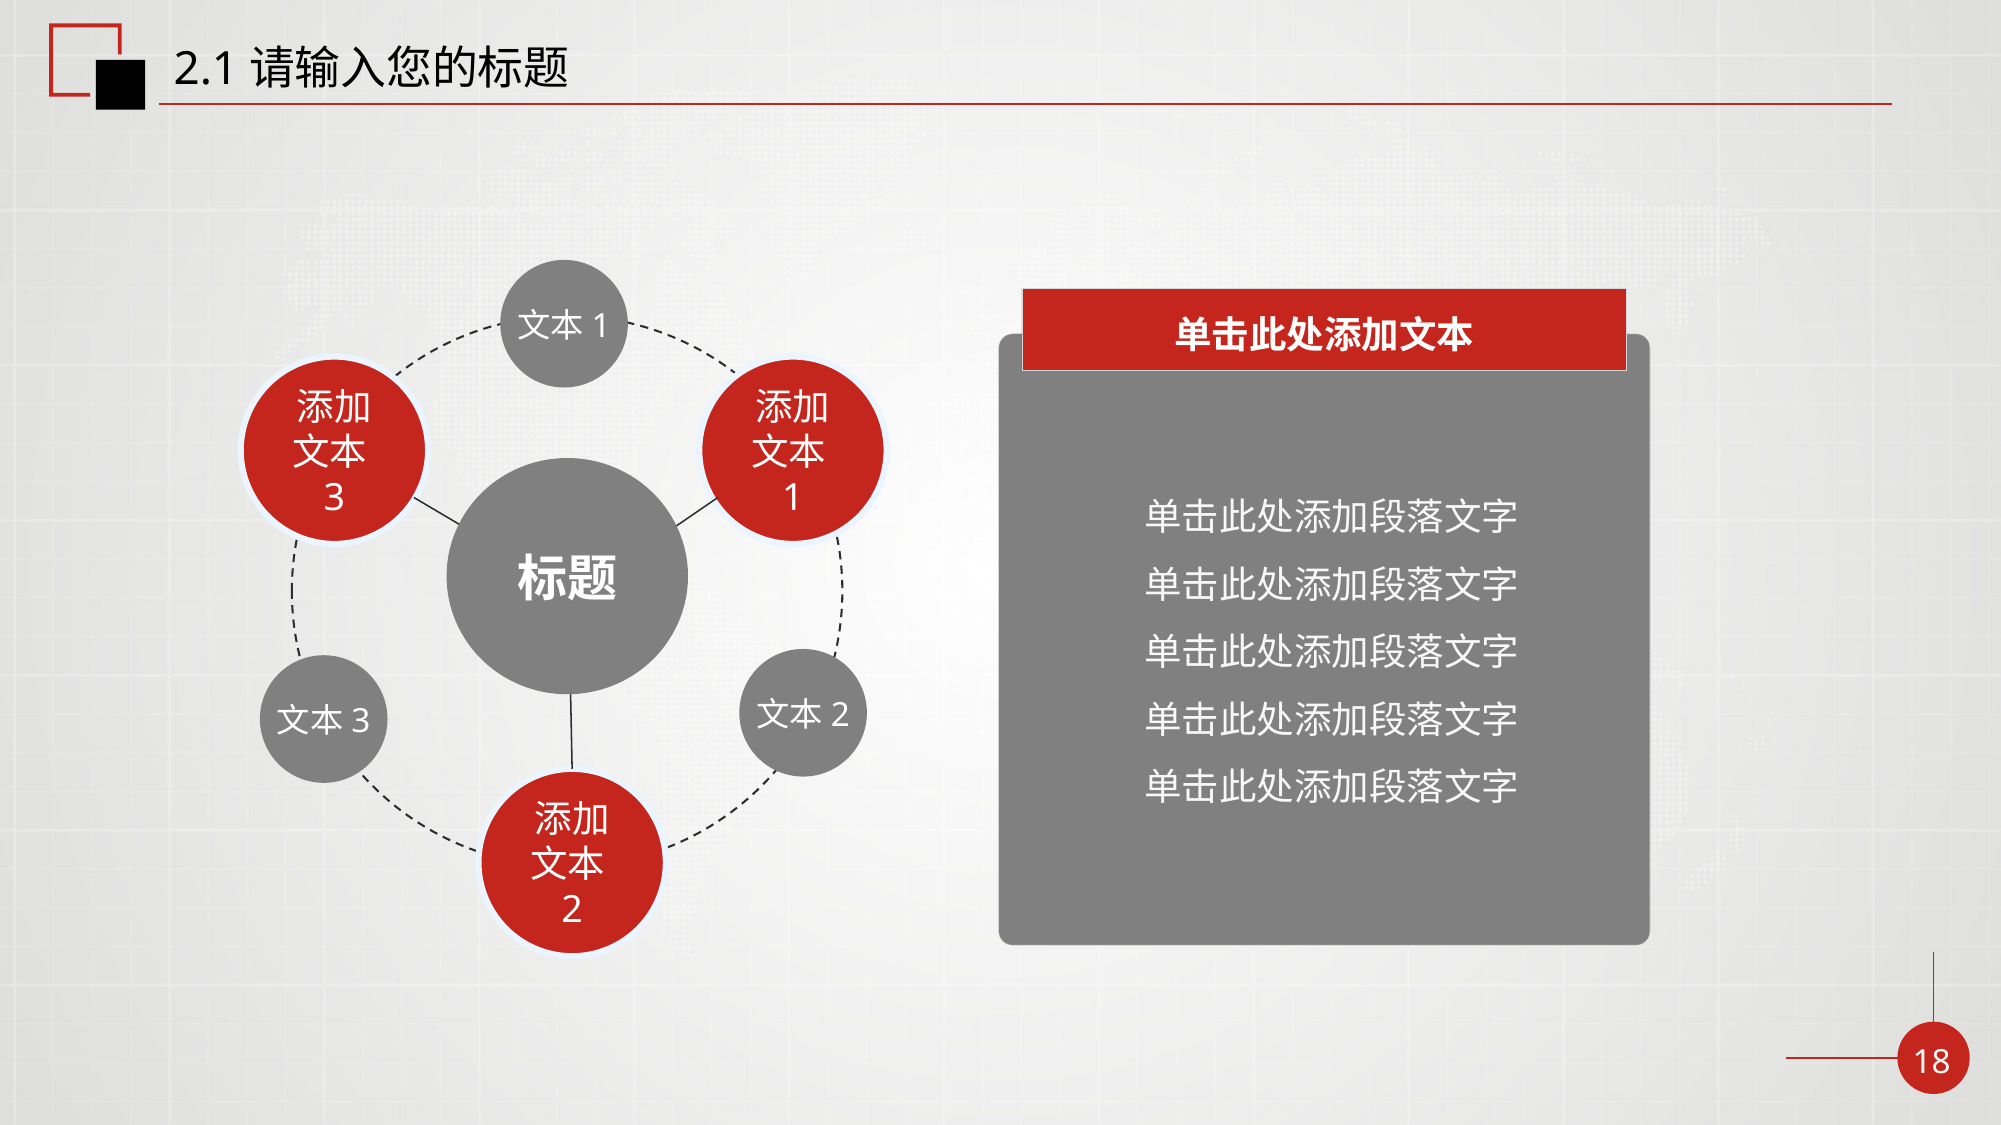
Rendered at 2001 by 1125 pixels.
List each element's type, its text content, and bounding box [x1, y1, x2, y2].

text_box [394, 322, 737, 497]
text_box 添加文本2 [478, 768, 666, 957]
picture [0, 0, 2001, 1125]
text_box 单击此处添加段落文字 单击此处添加段落文字 单击此处添加段落文字 单击此处添加段落文字 单击此处添加段落文字 [998, 333, 1651, 946]
text_box 文本2 [739, 648, 867, 777]
text_box 文本3 [259, 655, 388, 783]
text_box 文本1 [500, 259, 628, 388]
text_box 添加文本1 [699, 356, 887, 545]
text_box 单击此处添加文本 [1021, 288, 1627, 371]
text_box 添加文本3 [240, 356, 429, 545]
text_box [291, 510, 565, 852]
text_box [48, 23, 1893, 110]
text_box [413, 497, 483, 538]
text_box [658, 497, 718, 538]
text_box 标题 [446, 458, 688, 695]
text_box [576, 513, 843, 849]
